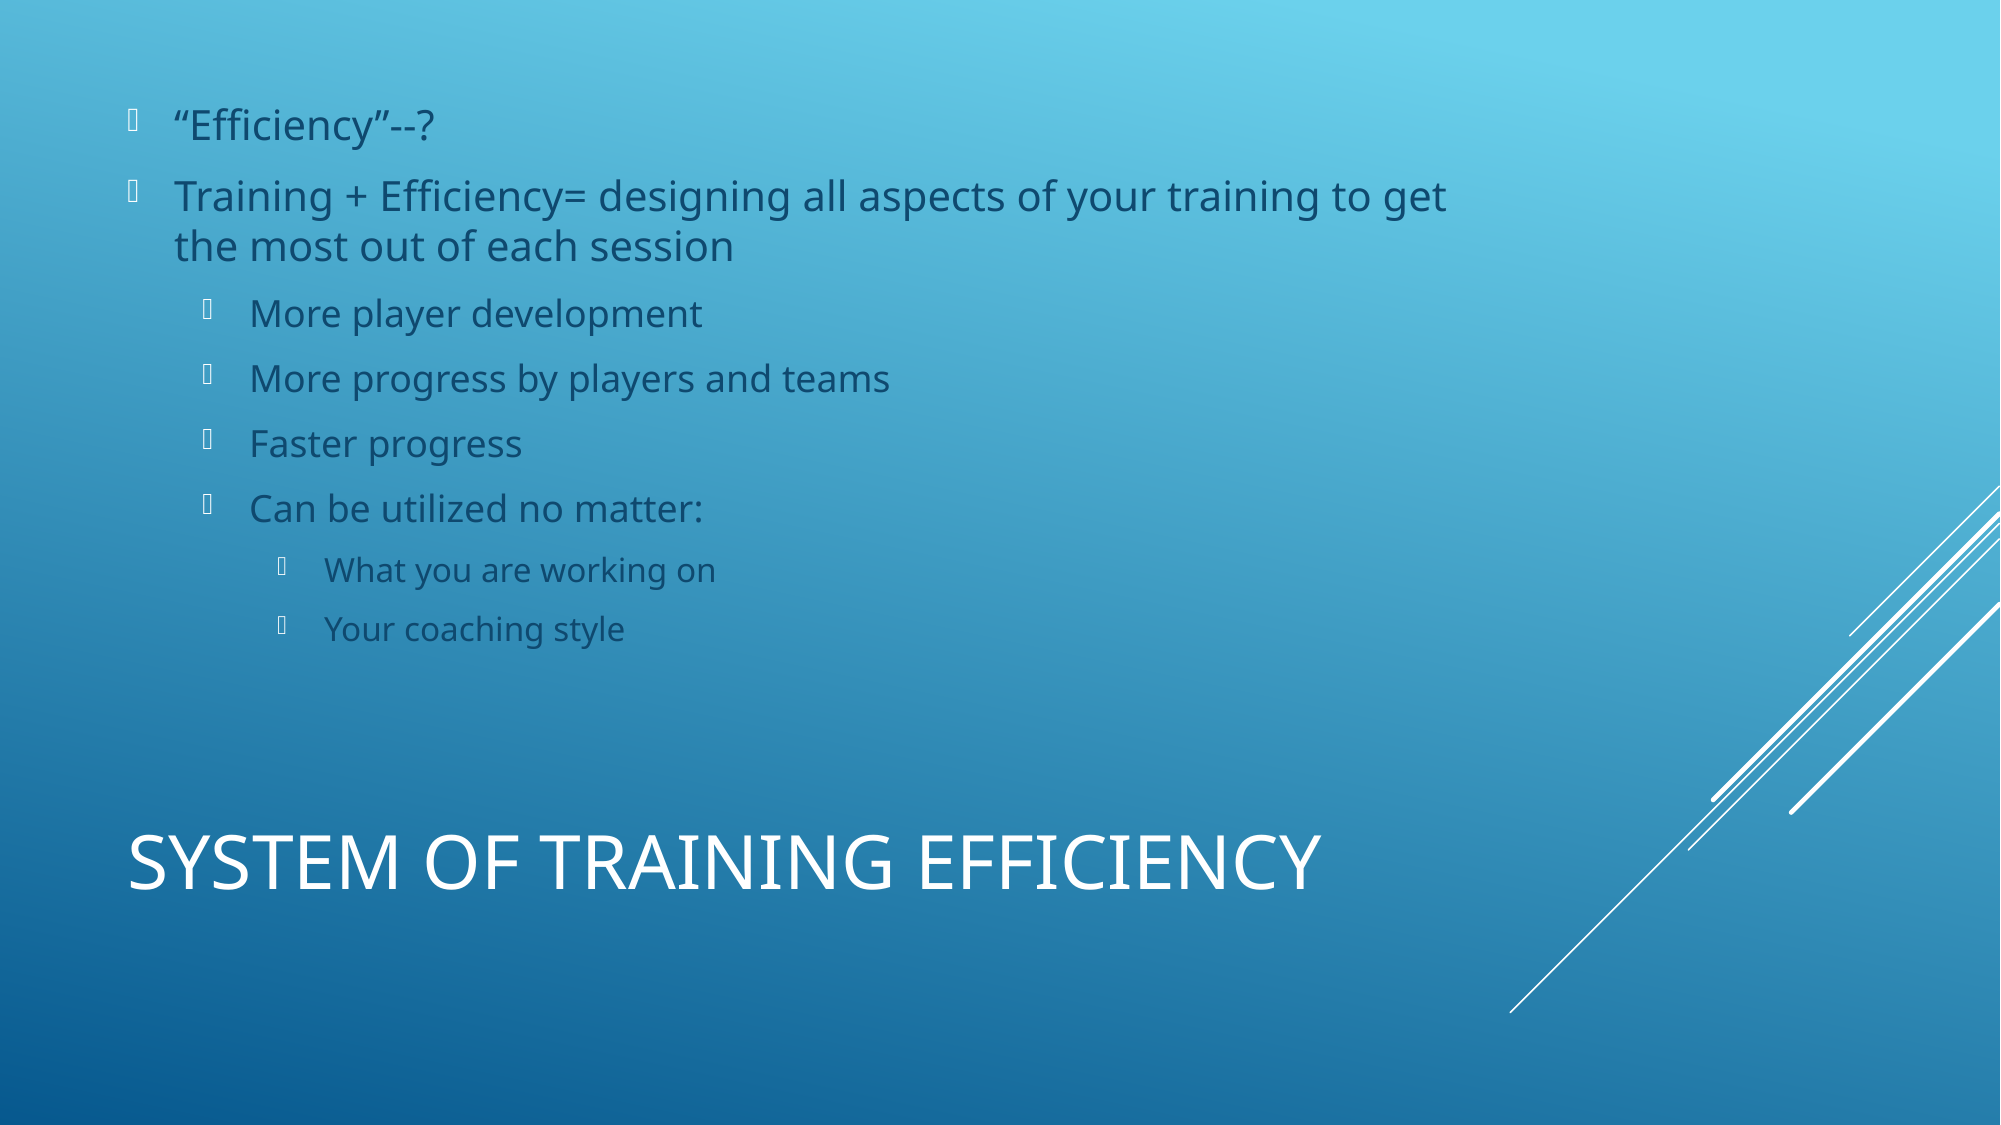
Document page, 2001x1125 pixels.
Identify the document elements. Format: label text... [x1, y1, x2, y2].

title System of Training Efficiency [112, 736, 1513, 984]
list “Efficiency”--? Training + Efficiency= designing all aspects of your training to get the most out of each session More player development More progress by players and teams Faster progress Can be utilized no matter: What you are working on Your coaching style [112, 112, 1513, 706]
